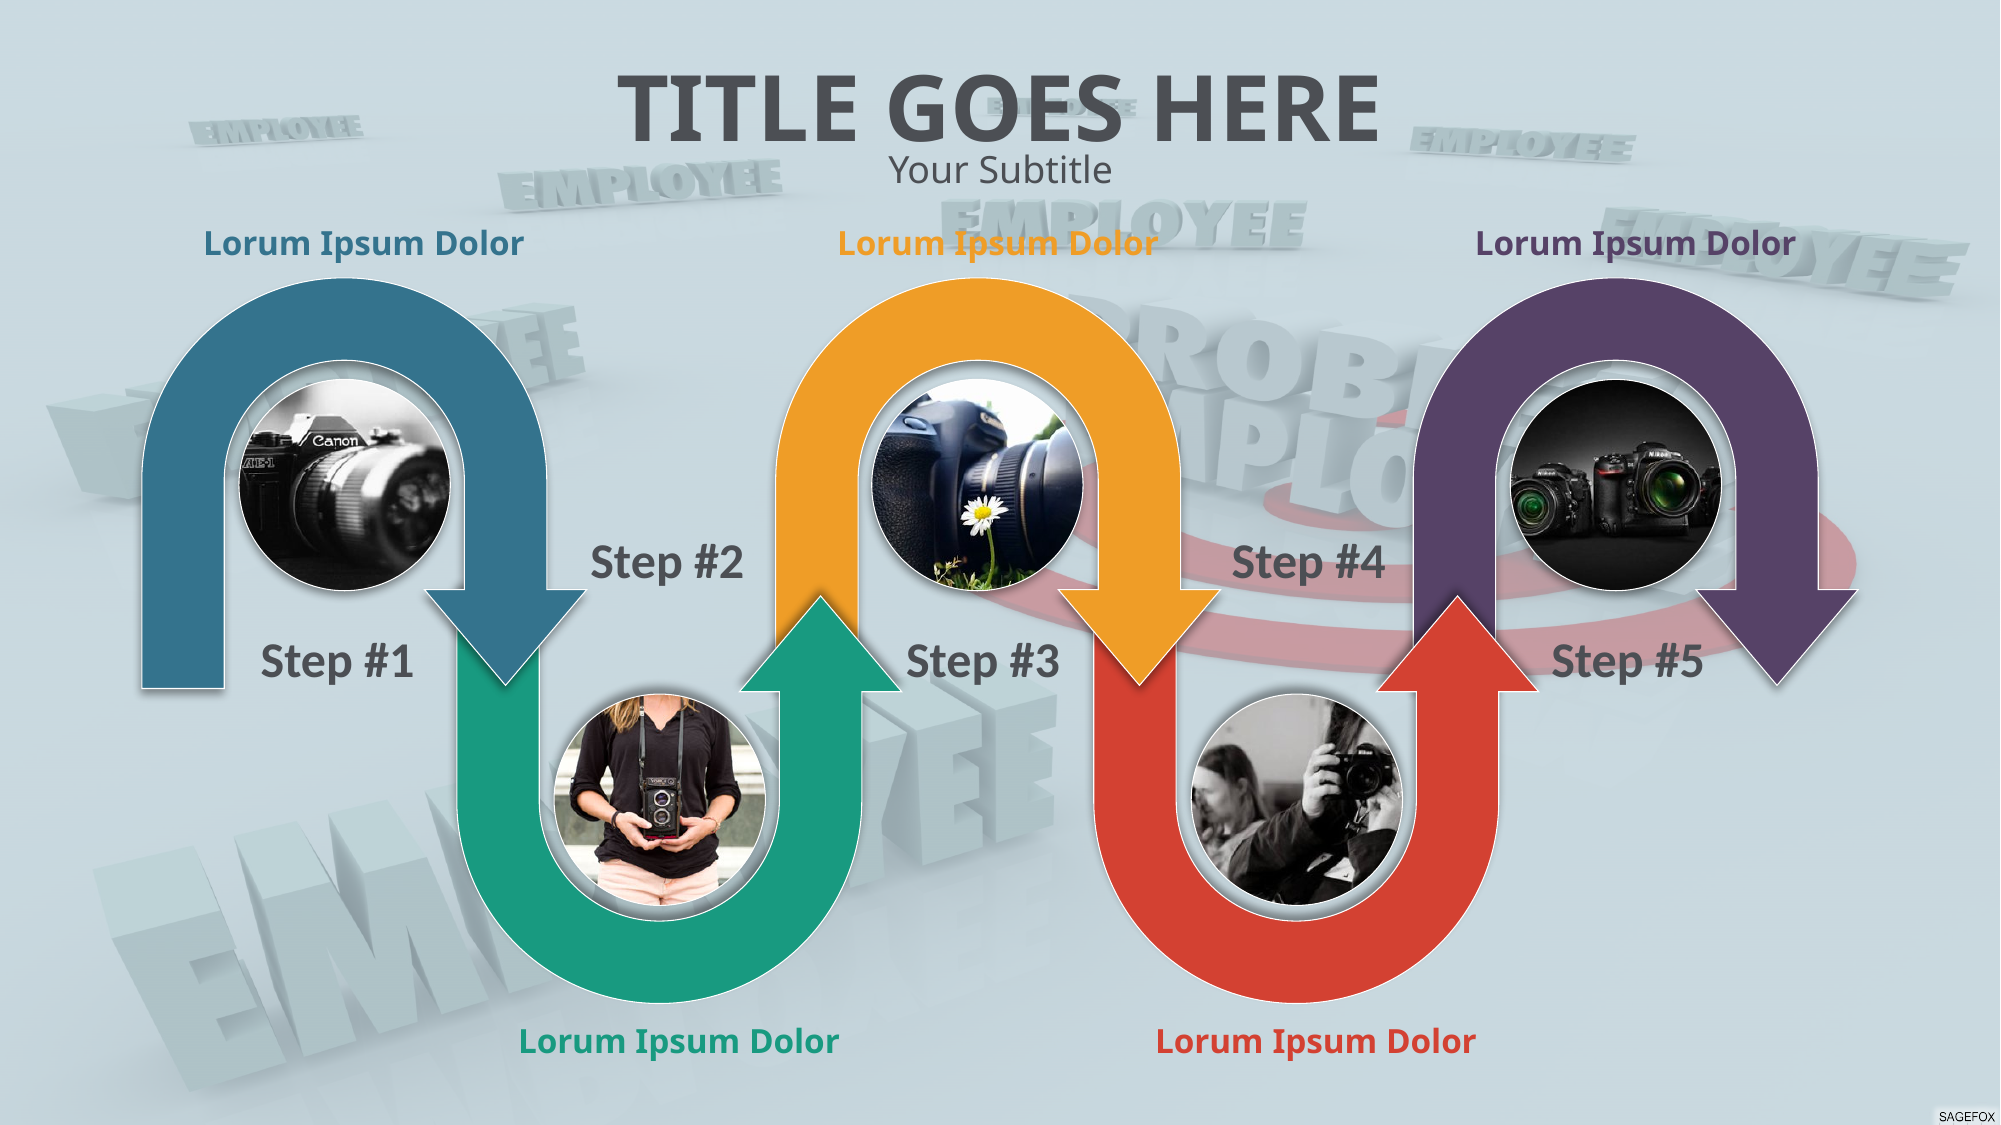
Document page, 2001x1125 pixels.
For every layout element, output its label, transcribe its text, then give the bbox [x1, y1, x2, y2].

text_box [237, 378, 452, 592]
text_box Step #1 [260, 627, 415, 688]
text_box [548, 42, 1452, 199]
text_box [774, 276, 1223, 687]
text_box Lorum Ipsum Dolor [183, 222, 545, 263]
text_box [455, 594, 905, 1005]
text_box [140, 276, 590, 690]
picture [1936, 1111, 1997, 1125]
text_box Lorum Ipsum Dolor [817, 222, 1179, 263]
text_box Lorum Ipsum Dolor [1455, 222, 1817, 263]
text_box [553, 693, 767, 907]
text_box Lorum Ipsum Dolor [498, 1020, 860, 1061]
text_box Step #2 [590, 528, 745, 589]
text_box [1509, 378, 1723, 592]
text_box Lorum Ipsum Dolor [1135, 1020, 1497, 1061]
text_box Step #4 [1231, 528, 1386, 589]
text_box Step #3 [905, 627, 1061, 688]
text_box [1412, 276, 1861, 687]
text_box [1092, 594, 1541, 1005]
text_box [1190, 693, 1404, 907]
text_box [870, 378, 1085, 592]
text_box Step #5 [1551, 627, 1706, 688]
